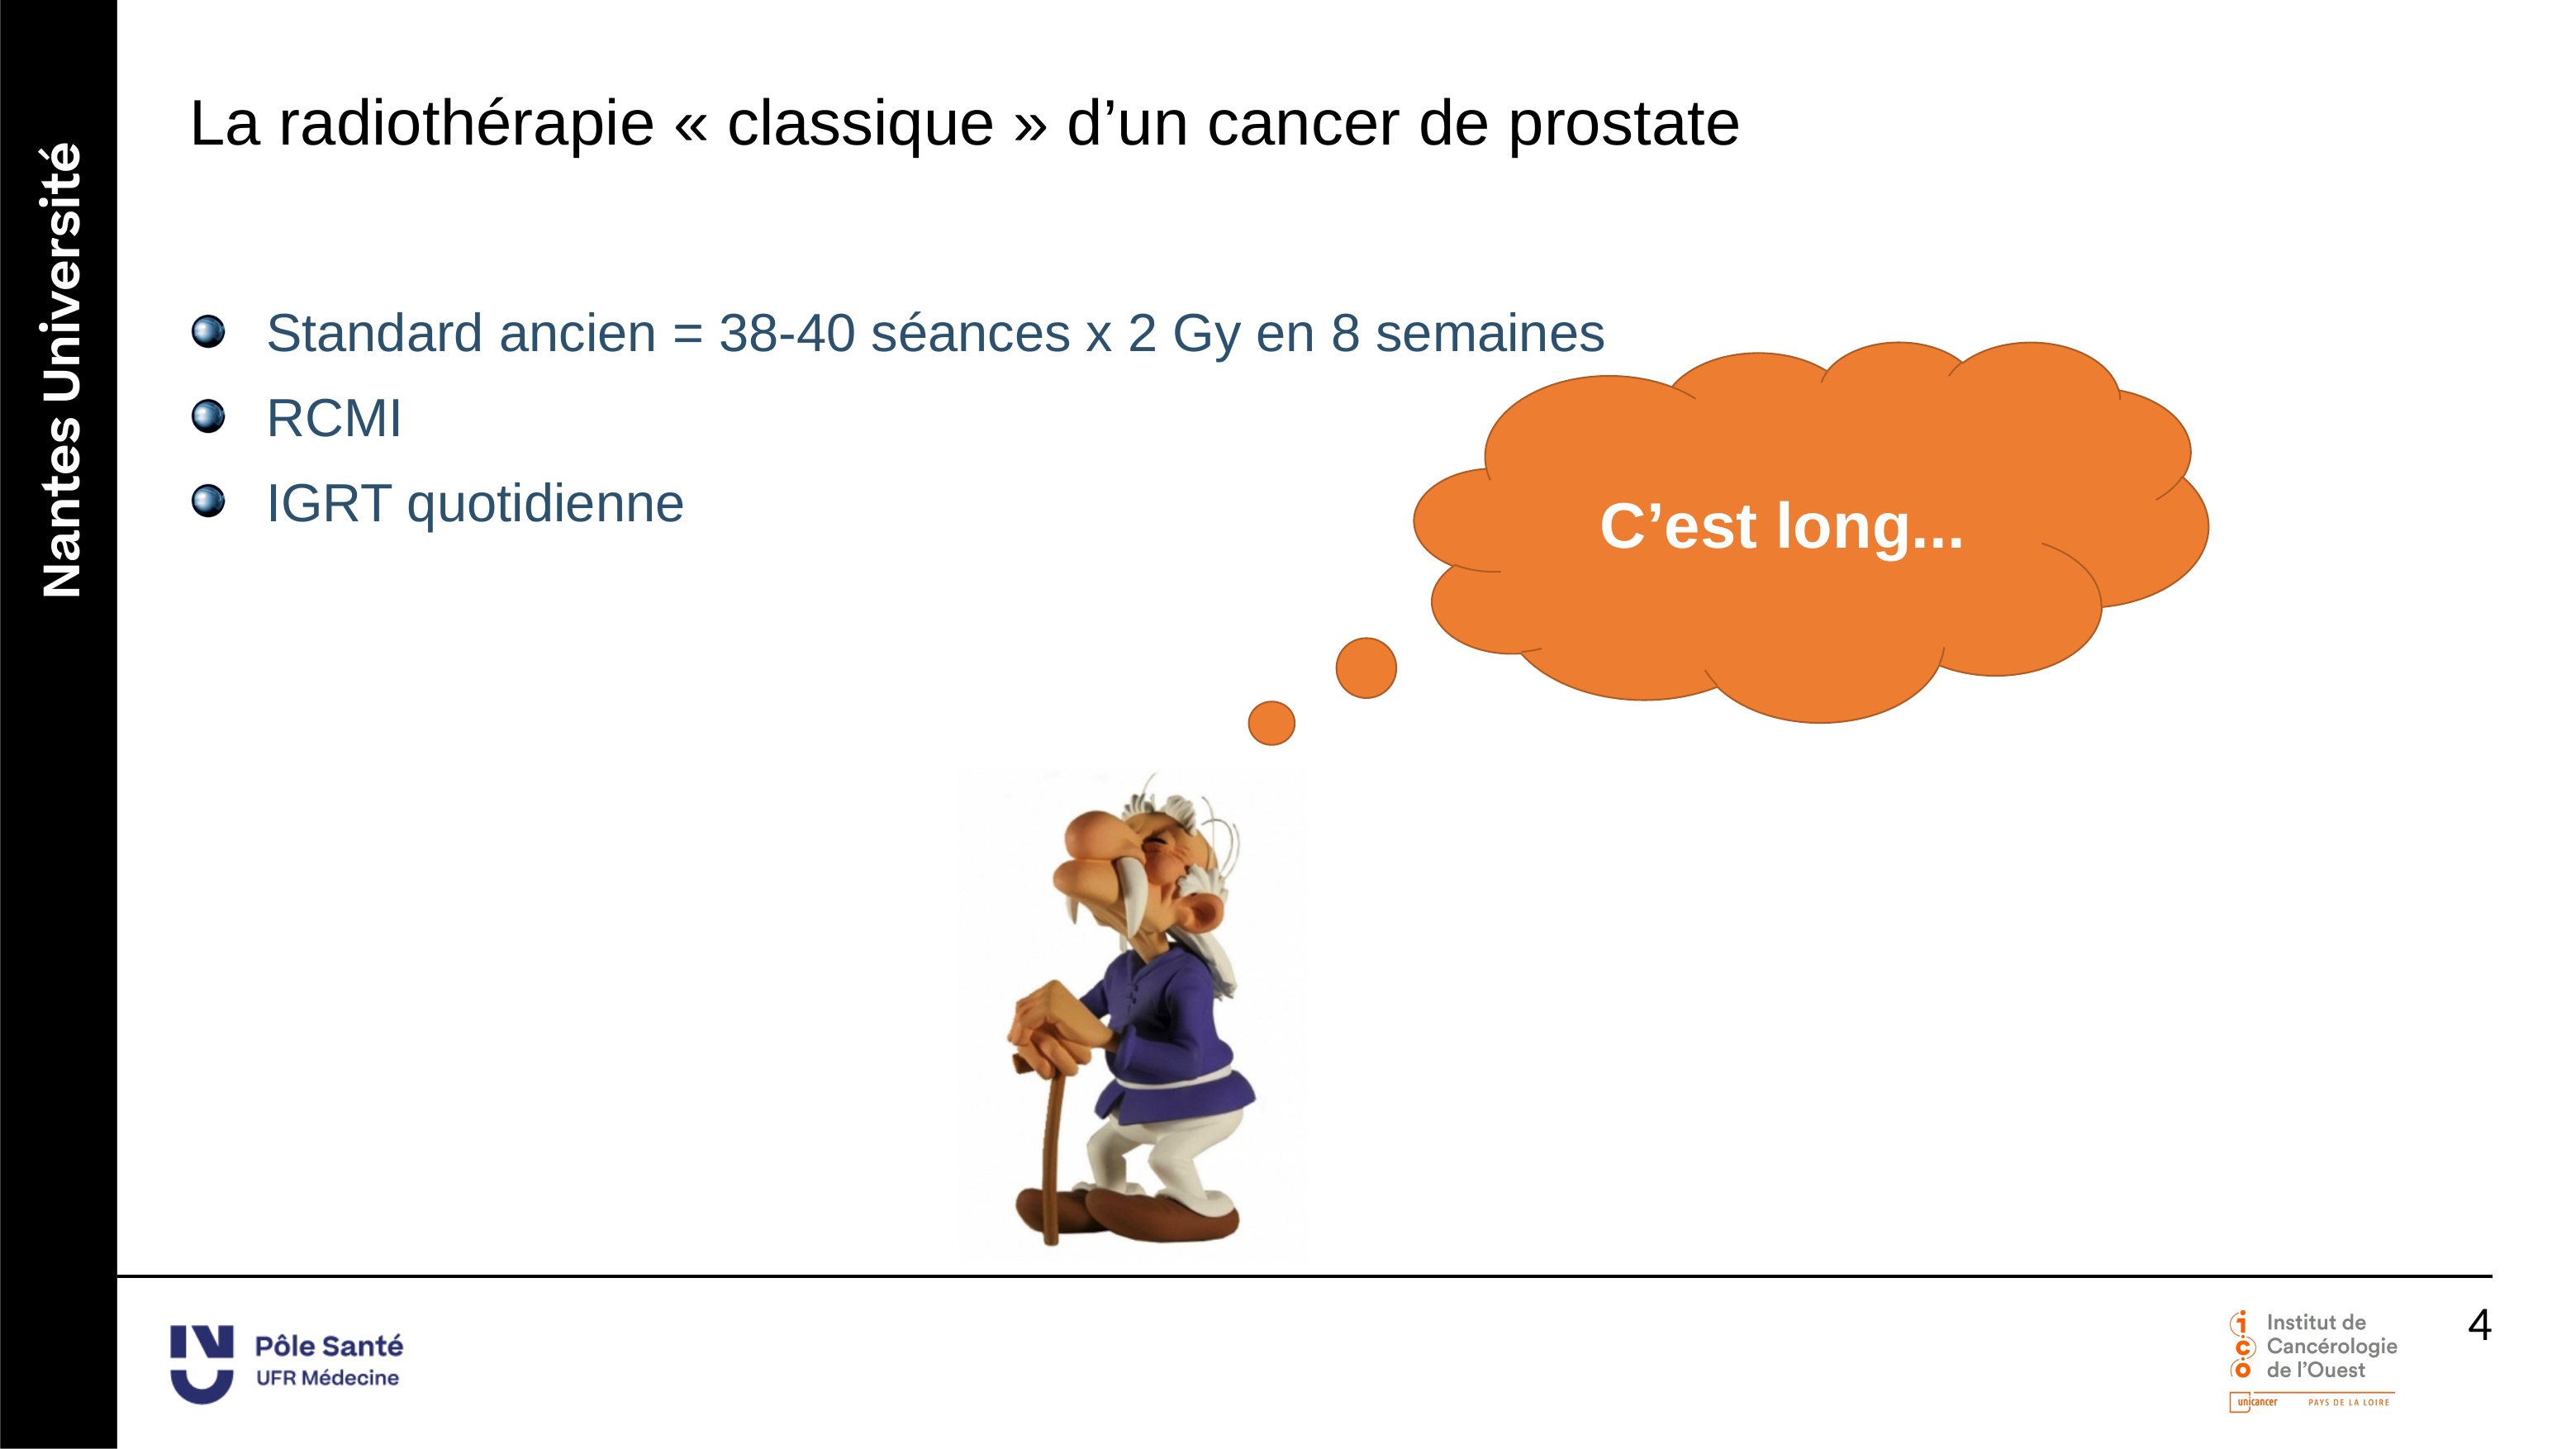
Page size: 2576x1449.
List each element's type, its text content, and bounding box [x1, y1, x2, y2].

picture [2215, 1318, 2412, 1428]
picture [170, 1324, 404, 1405]
list Standard ancien = 38-40 séances x 2 Gy en 8 semaines RCMI IGRT quotidienne [177, 299, 2479, 1318]
picture [189, 482, 227, 520]
picture [189, 312, 227, 350]
picture [957, 767, 1307, 1261]
title La radiothérapie « classique » d’un cancer de prostate [177, 20, 1973, 229]
picture [0, 0, 117, 1449]
picture [189, 397, 227, 435]
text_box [1248, 341, 2208, 745]
